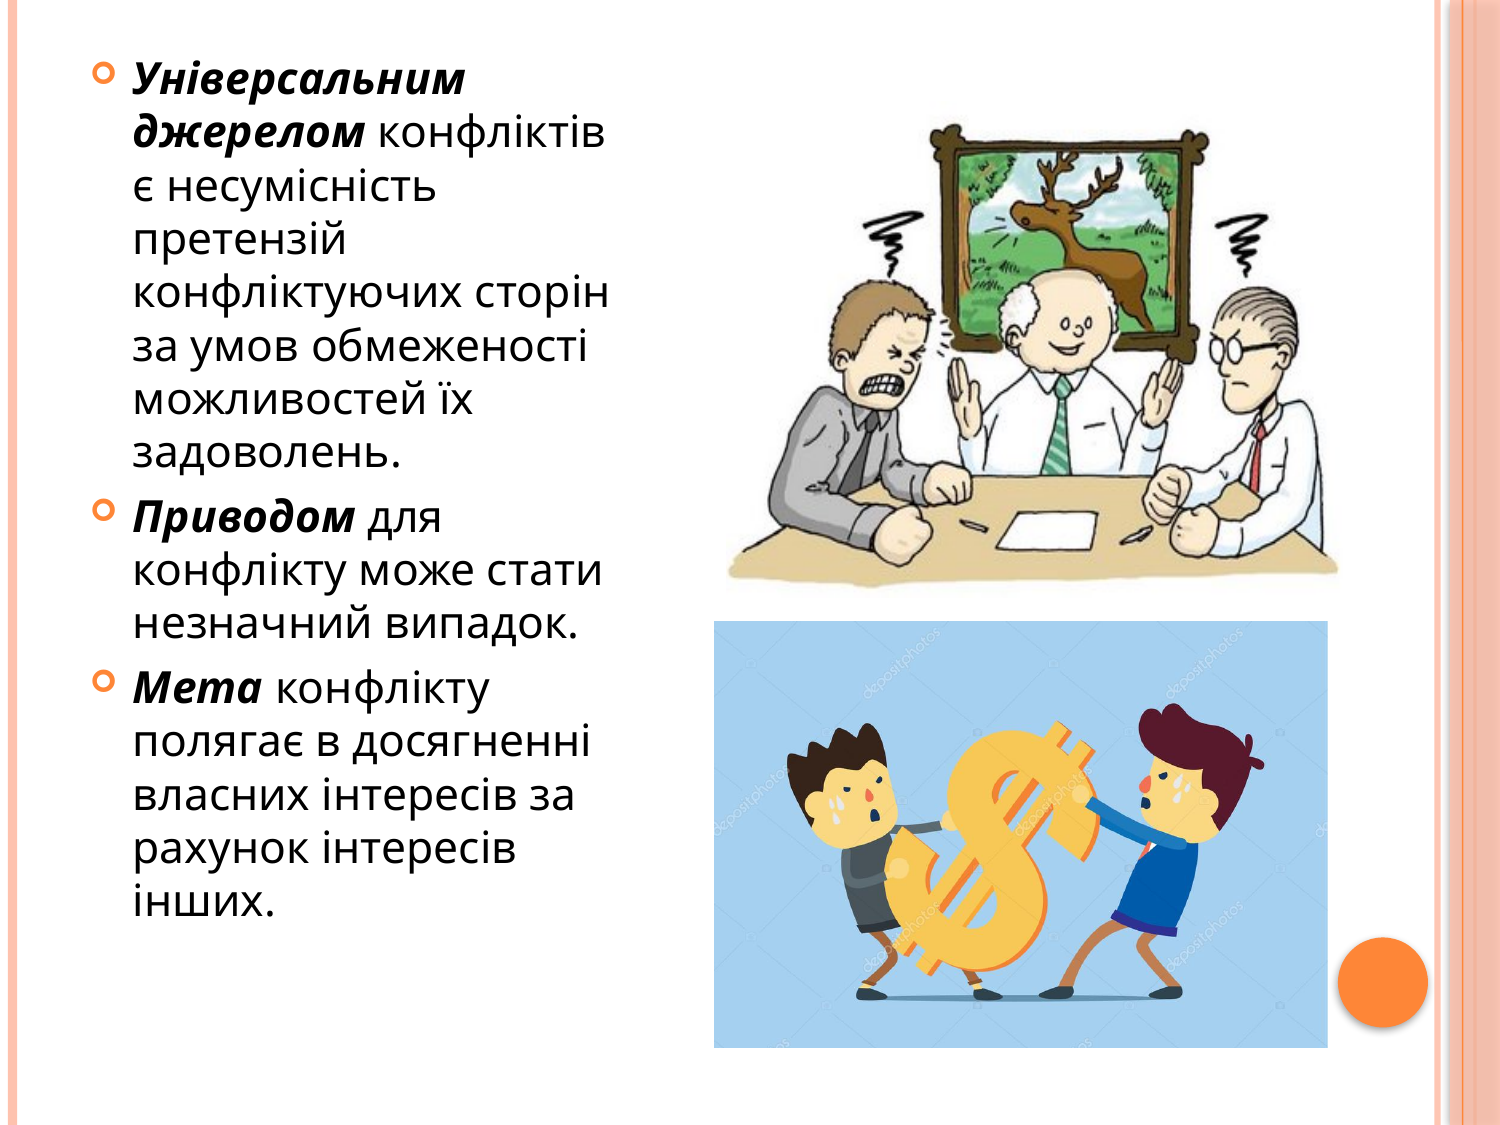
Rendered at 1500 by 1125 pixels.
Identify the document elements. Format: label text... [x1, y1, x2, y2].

picture [713, 620, 1329, 1049]
list Універсальним джерелом конфліктів є несумісність претензій конфліктуючих сторін за умов обмеженості можливостей їх задоволень. Приводом для конфлікту може стати незначний випадок. Мета конфлікту полягає в досягненні власних інтересів за рахунок інтересів інших. [75, 42, 644, 1047]
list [725, 101, 1365, 599]
